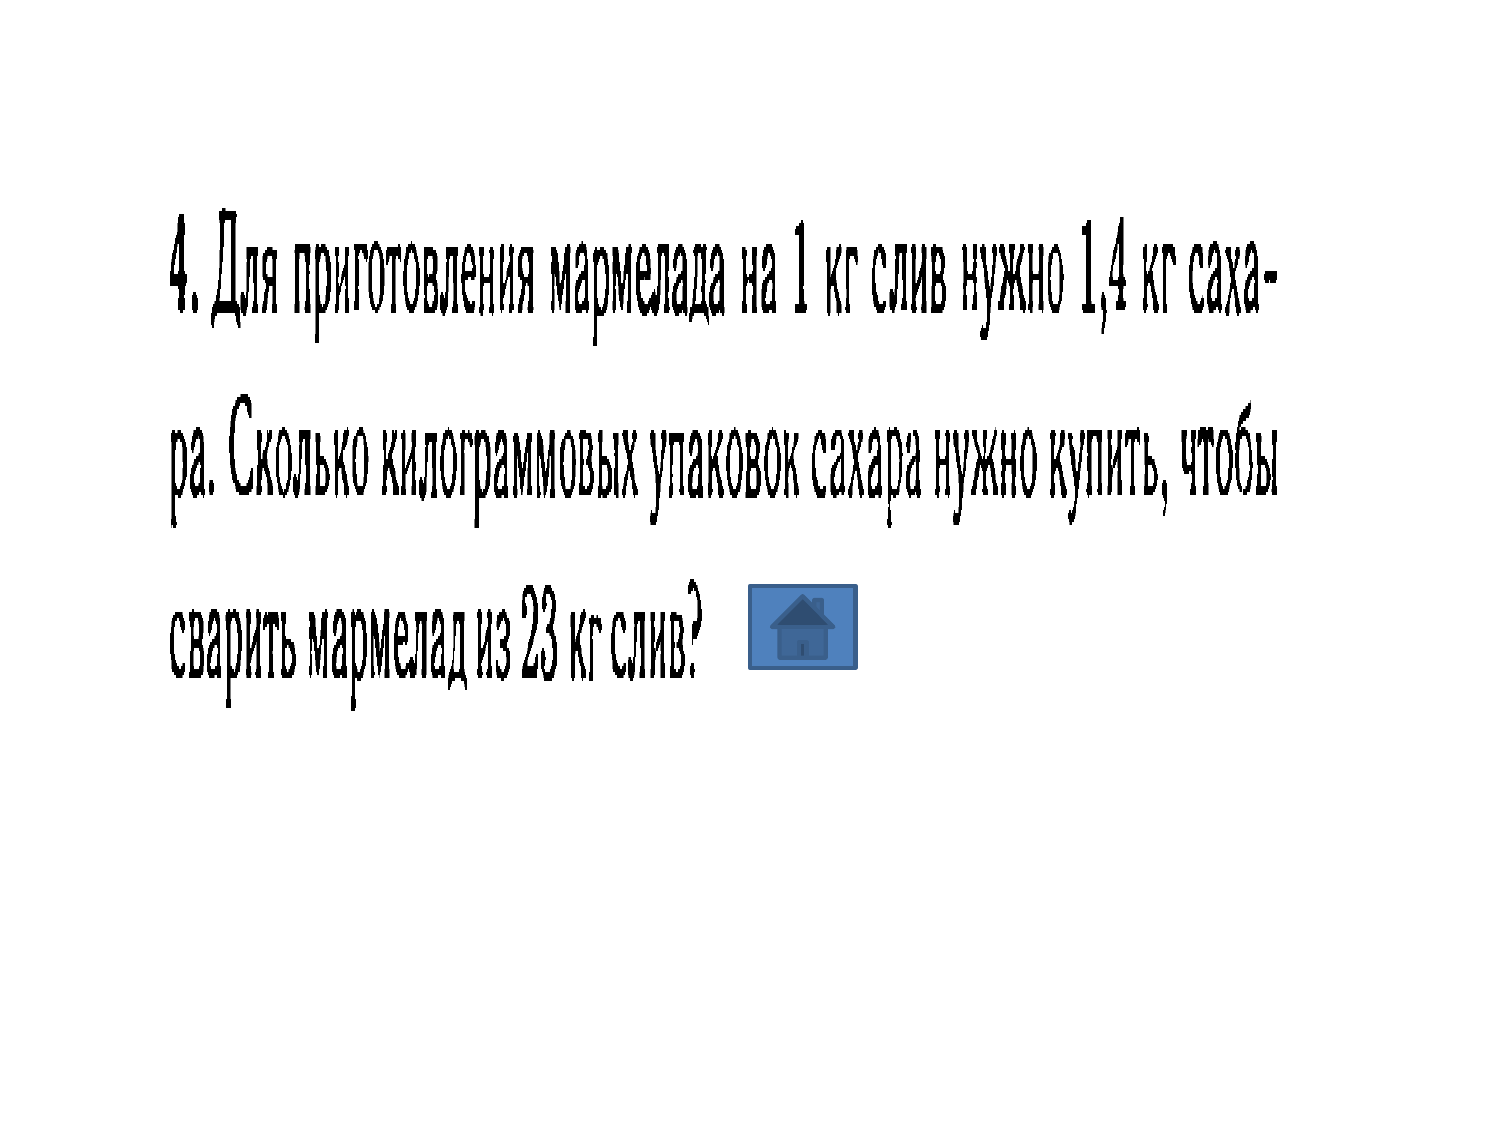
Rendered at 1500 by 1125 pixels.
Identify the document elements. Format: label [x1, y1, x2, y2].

picture [140, 140, 1325, 751]
